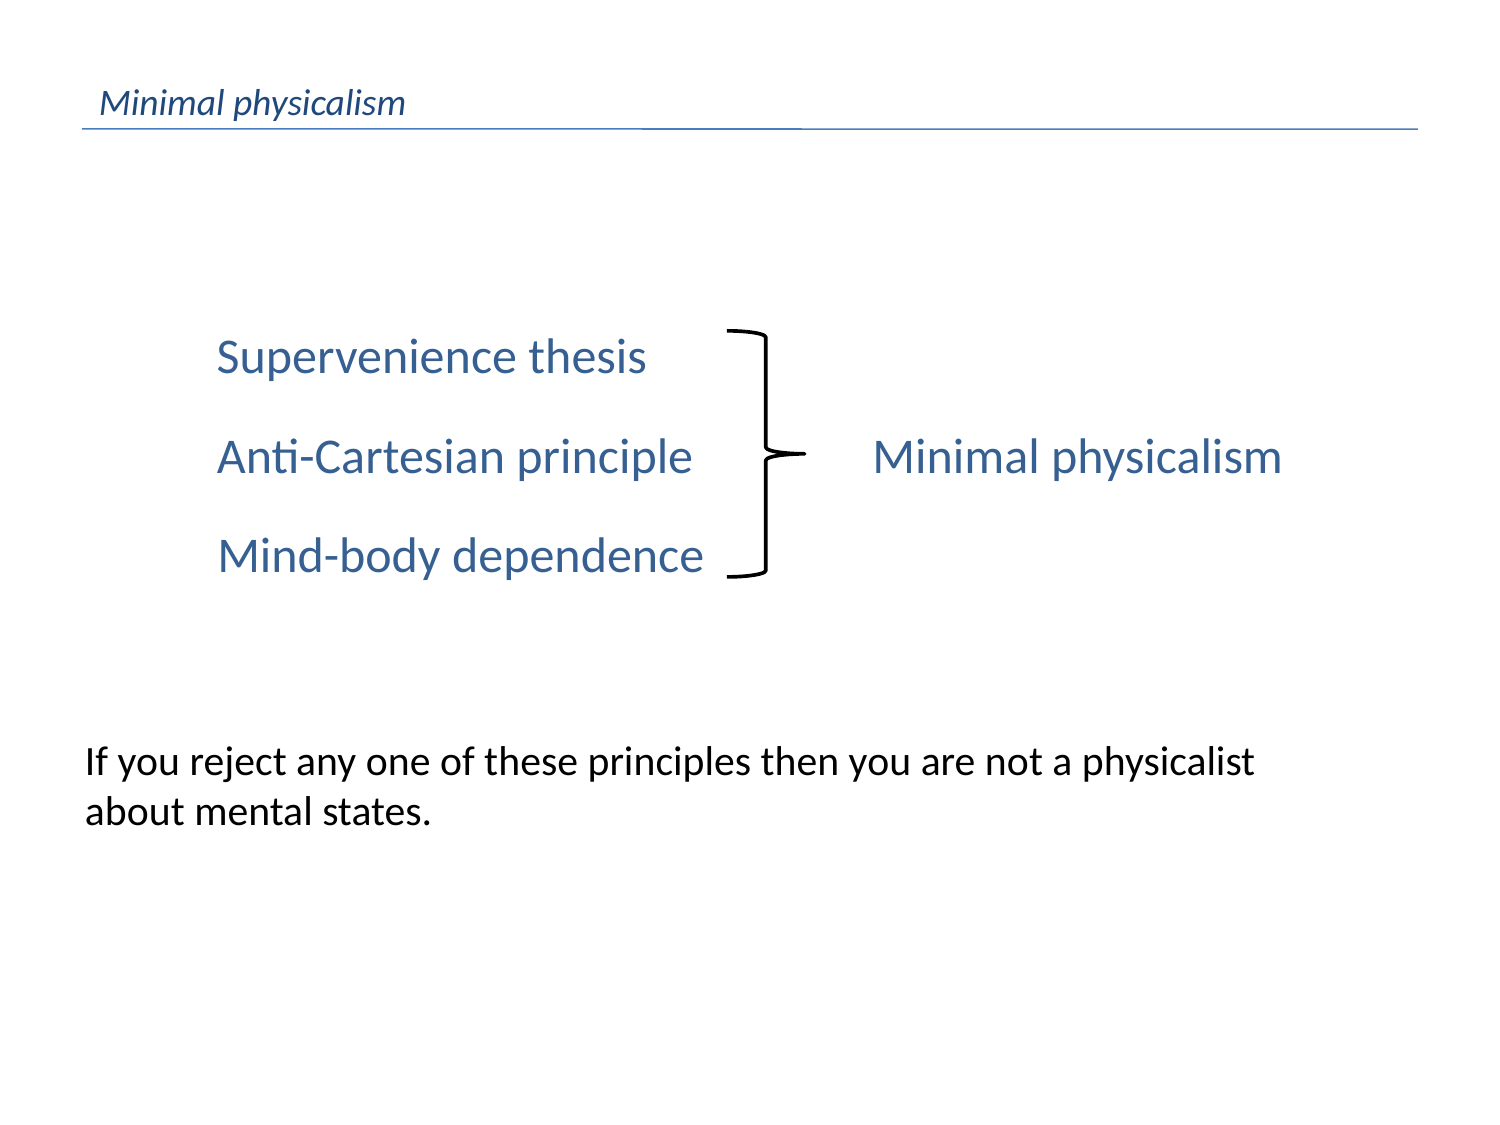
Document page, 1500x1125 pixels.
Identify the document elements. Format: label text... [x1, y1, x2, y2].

text_box If you reject any one of these principles then you are not a physicalist about mental states. [70, 726, 1325, 842]
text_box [81, 70, 1419, 132]
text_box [199, 316, 1301, 592]
